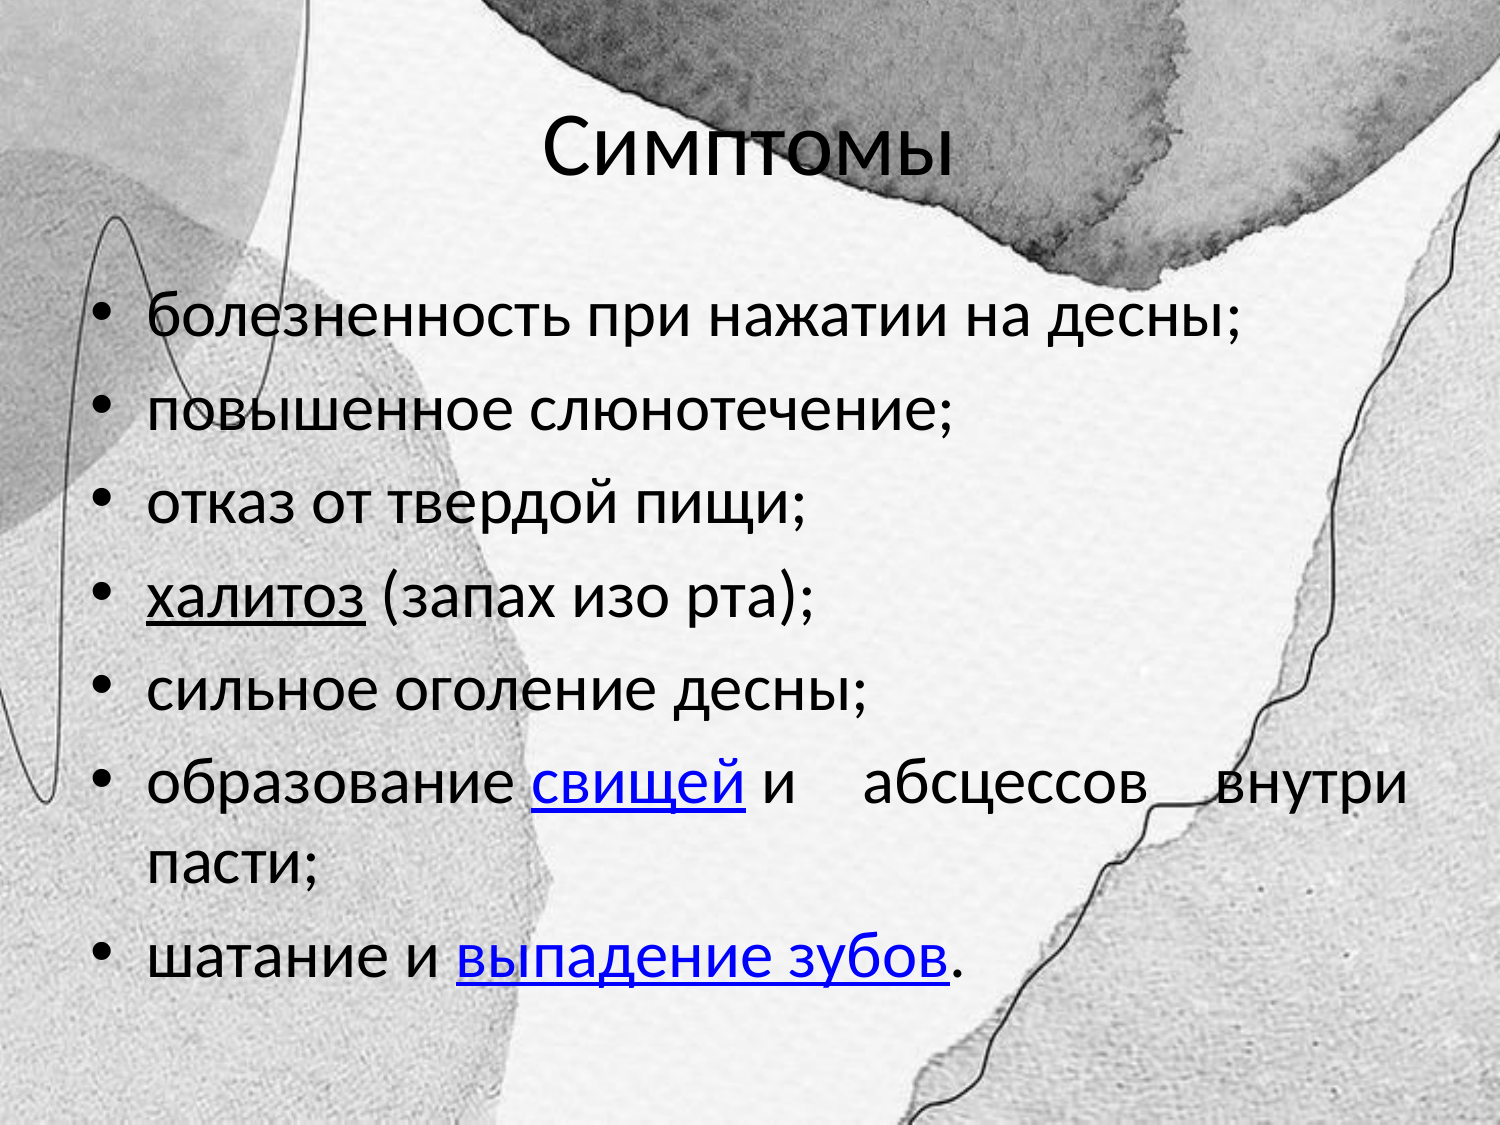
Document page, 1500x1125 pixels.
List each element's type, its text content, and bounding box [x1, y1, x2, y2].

list болезненность при нажатии на десны; повышенное слюнотечение; отказ от твердой пищи; халитоз (запах изо рта); сильное оголение десны; образование свищей и абсцессов внутри пасти; шатание и выпадение зубов. [75, 262, 1425, 1005]
picture [0, 0, 1500, 1125]
title Симптомы [75, 45, 1425, 233]
